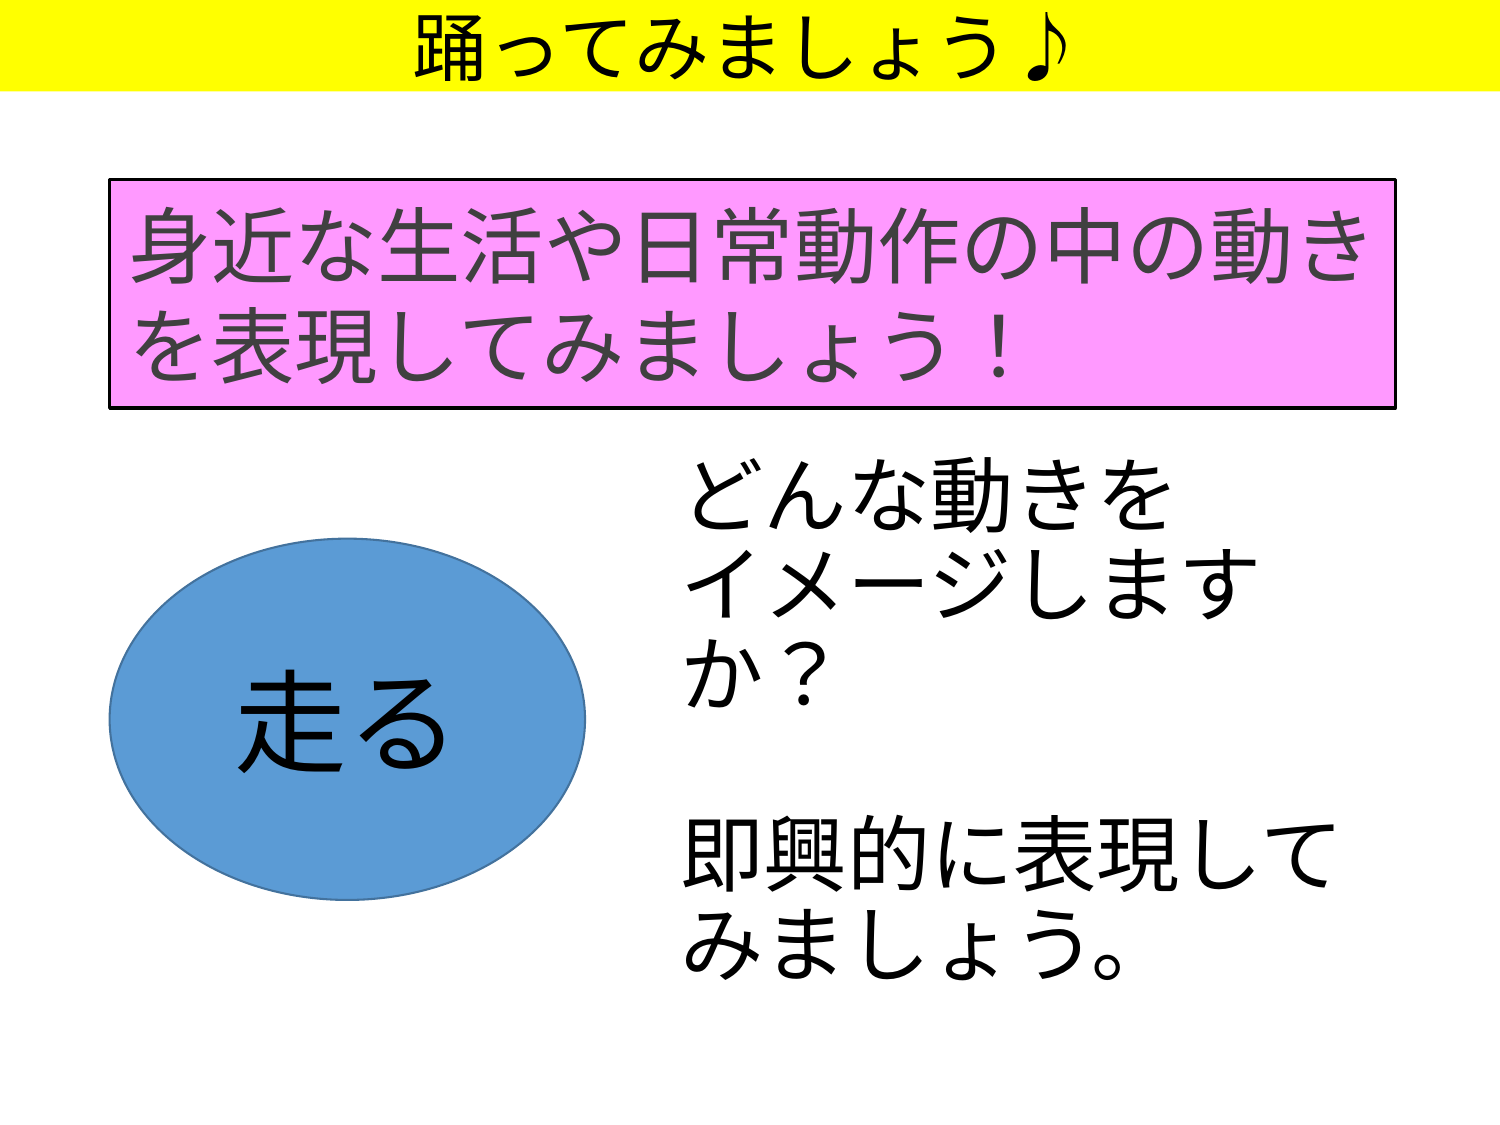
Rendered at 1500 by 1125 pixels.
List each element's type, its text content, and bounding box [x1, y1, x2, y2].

text_box 踊ってみましょう♪ [0, 0, 1500, 92]
title どんな動きを イメージしますか？ 即興的に表現して みましょう。 [665, 391, 1424, 1056]
text_box 身近な生活や日常動作の中の動きを表現してみましょう！ [109, 179, 1396, 408]
text_box 走る [108, 537, 587, 901]
